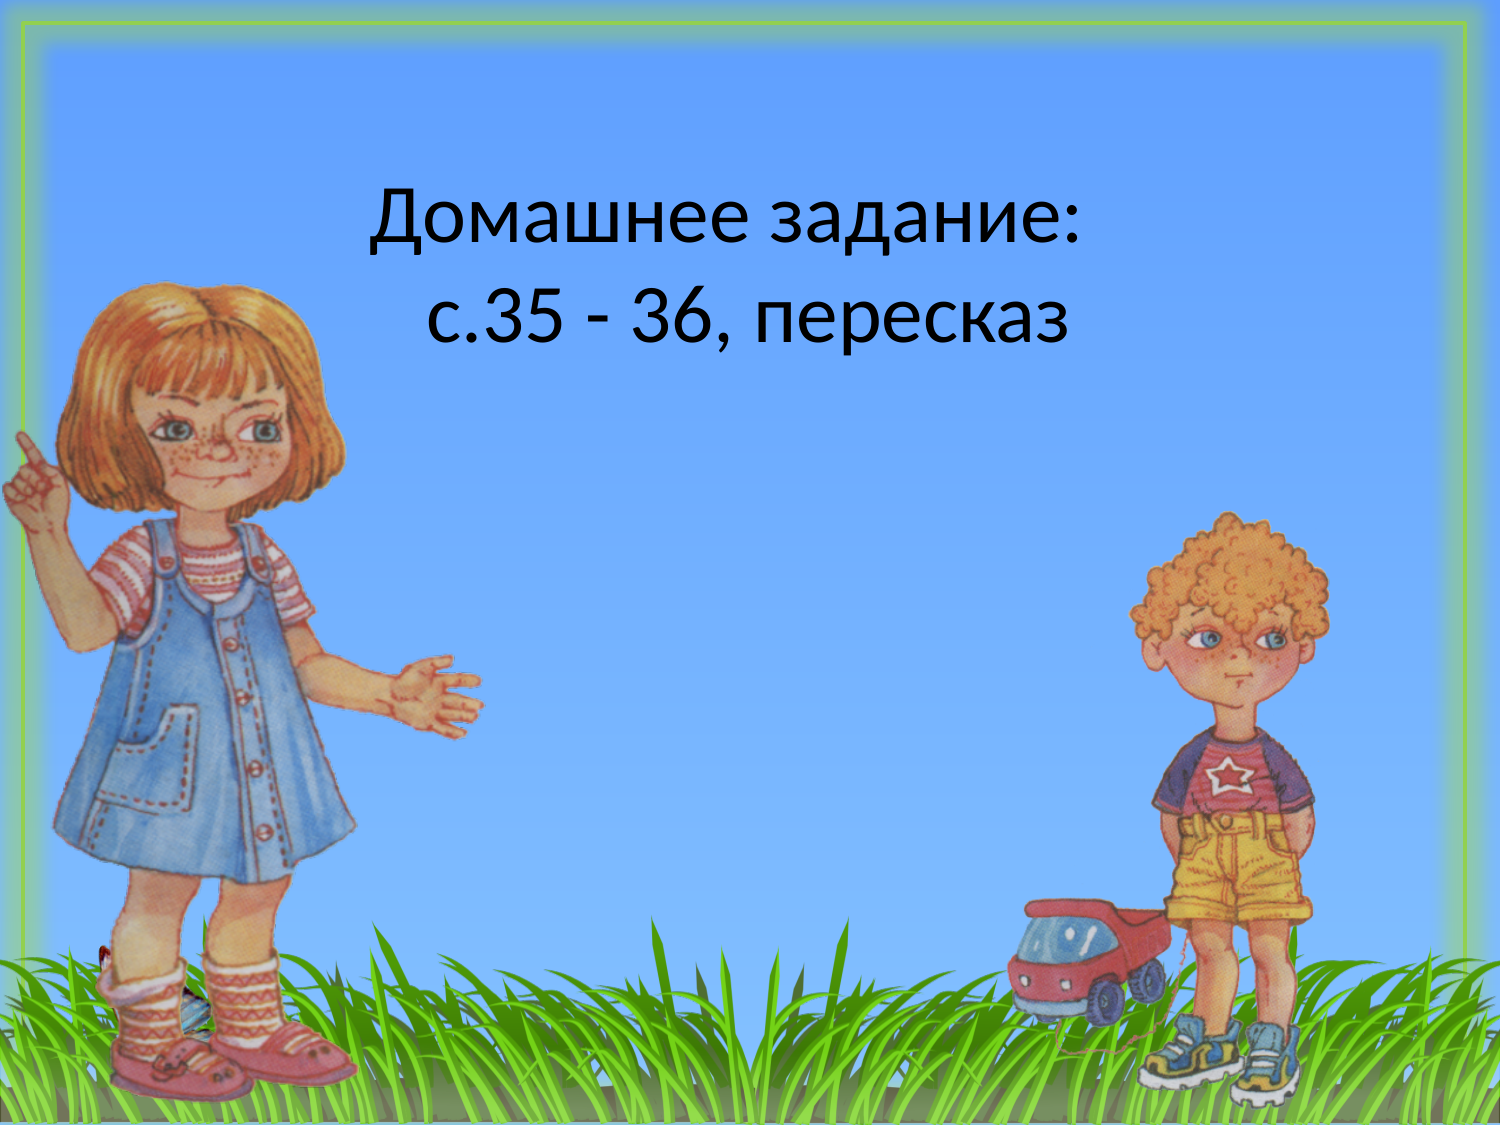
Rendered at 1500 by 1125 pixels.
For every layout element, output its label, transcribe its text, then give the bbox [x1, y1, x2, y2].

text_box Домашнее задание: с.35 - 36, пересказ [354, 152, 1100, 367]
picture [0, 269, 1500, 1125]
